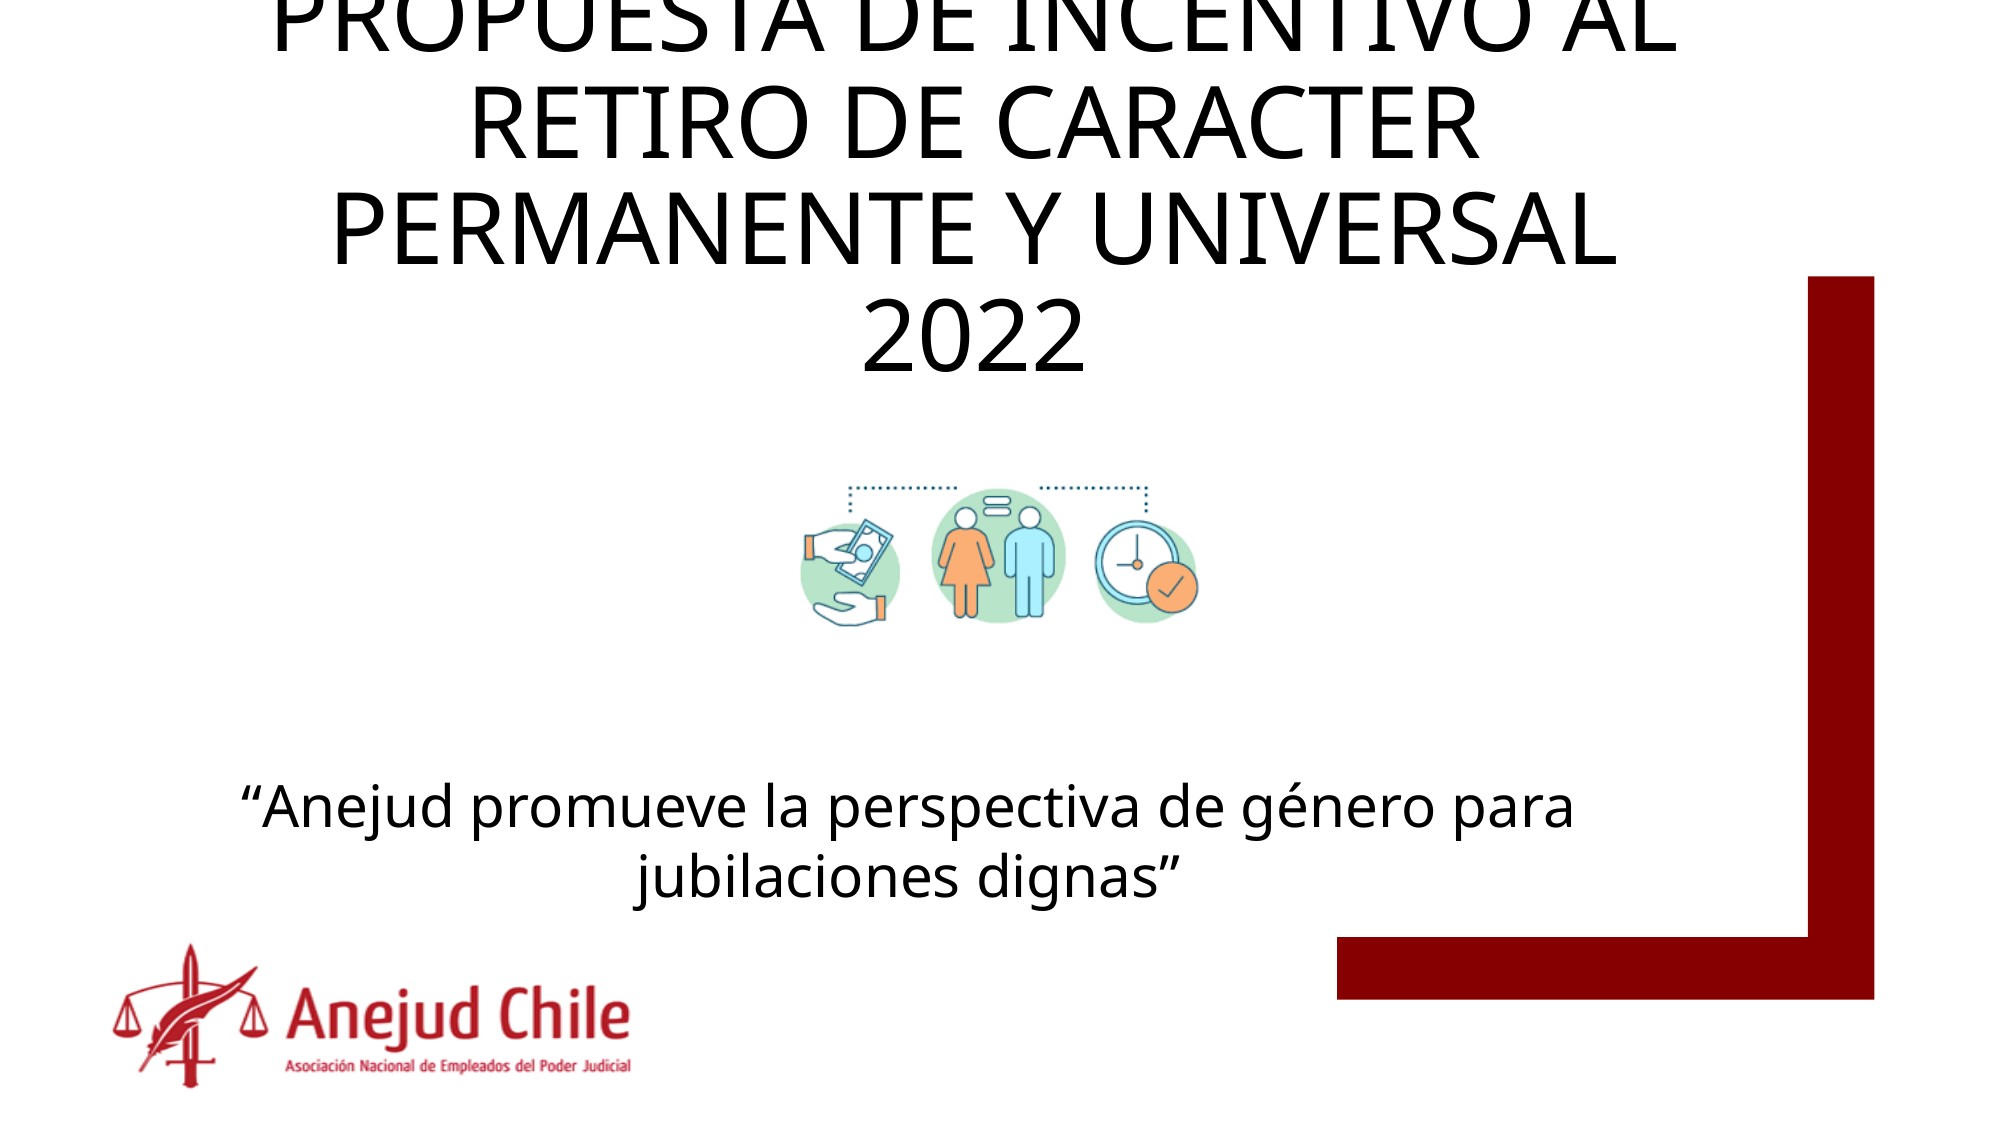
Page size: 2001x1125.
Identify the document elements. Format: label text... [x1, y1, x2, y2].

text_box “Anejud promueve la perspectiva de género para jubilaciones dignas” [185, 762, 1631, 917]
text_box [273, 0, 324, 27]
picture [785, 459, 1215, 665]
picture [103, 939, 634, 1092]
title PROPUESTA DE INCENTIVO AL RETIRO DE CARACTER PERMANENTE Y UNIVERSAL 2022 [185, 55, 1763, 401]
